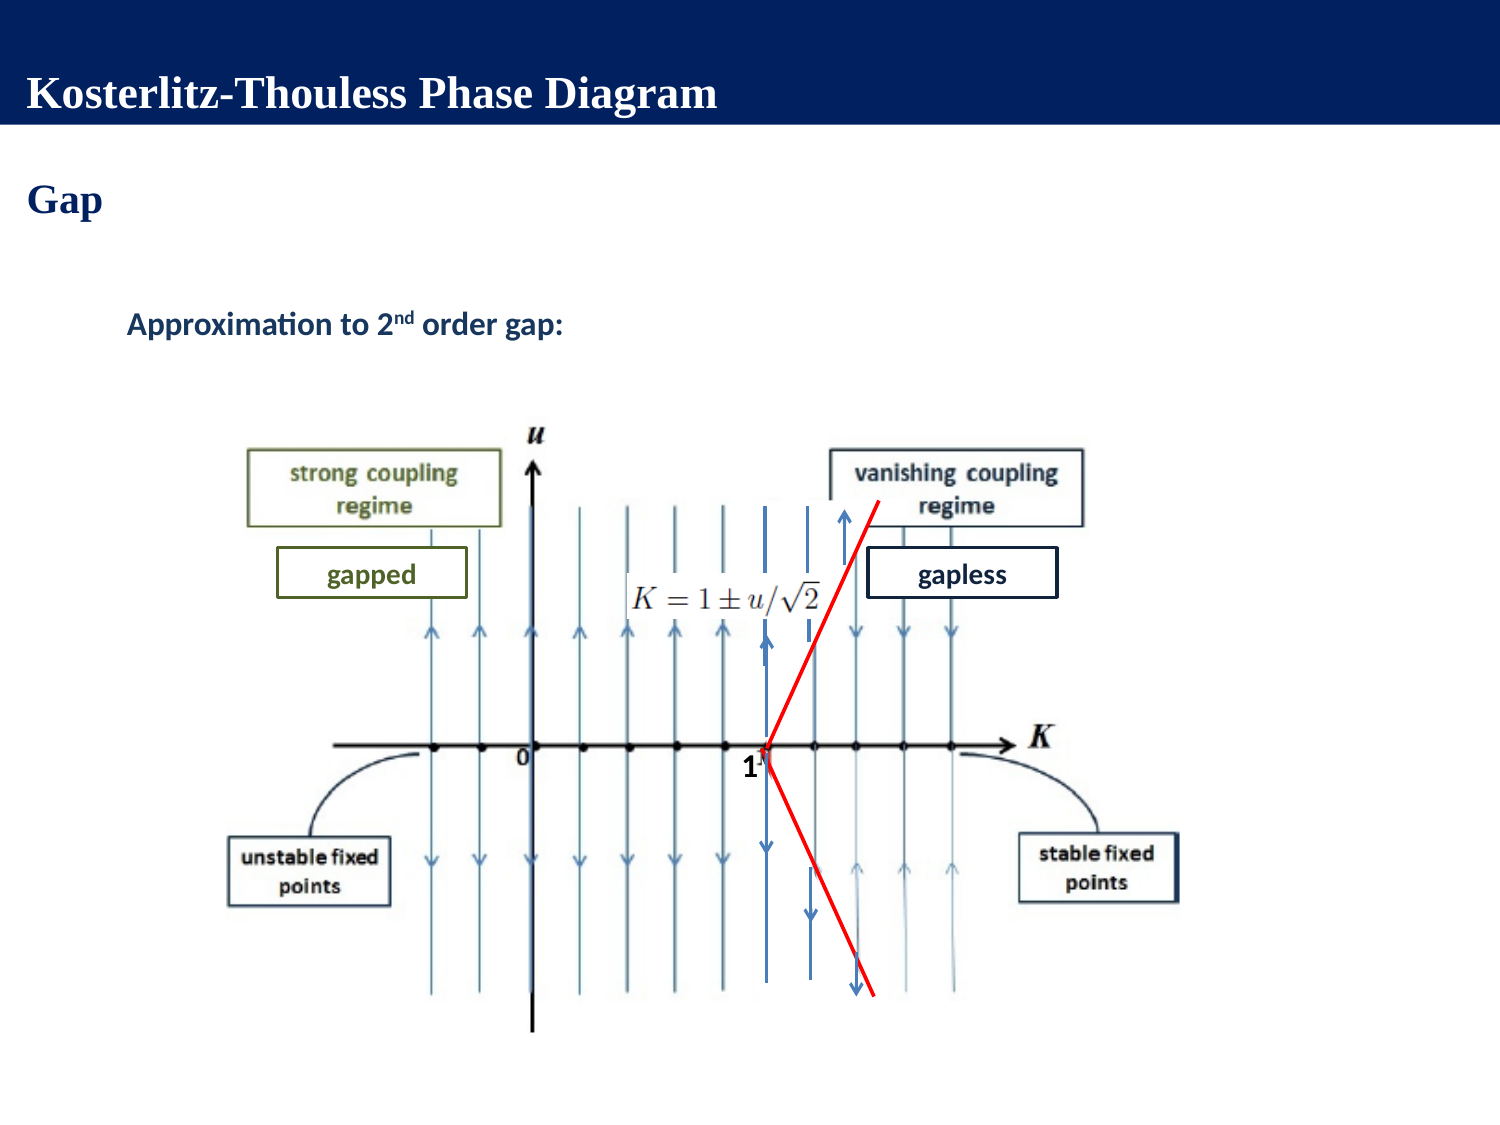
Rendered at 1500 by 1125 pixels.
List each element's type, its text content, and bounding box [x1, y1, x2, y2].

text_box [806, 506, 810, 571]
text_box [806, 627, 810, 643]
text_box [761, 748, 875, 997]
text_box Gap [11, 164, 1329, 230]
text_box Approximation to 2nd order gap: [112, 294, 1128, 349]
text_box Kosterlitz-Thouless Phase Diagram [0, 0, 1500, 125]
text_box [766, 500, 880, 749]
picture [122, 370, 1282, 1083]
